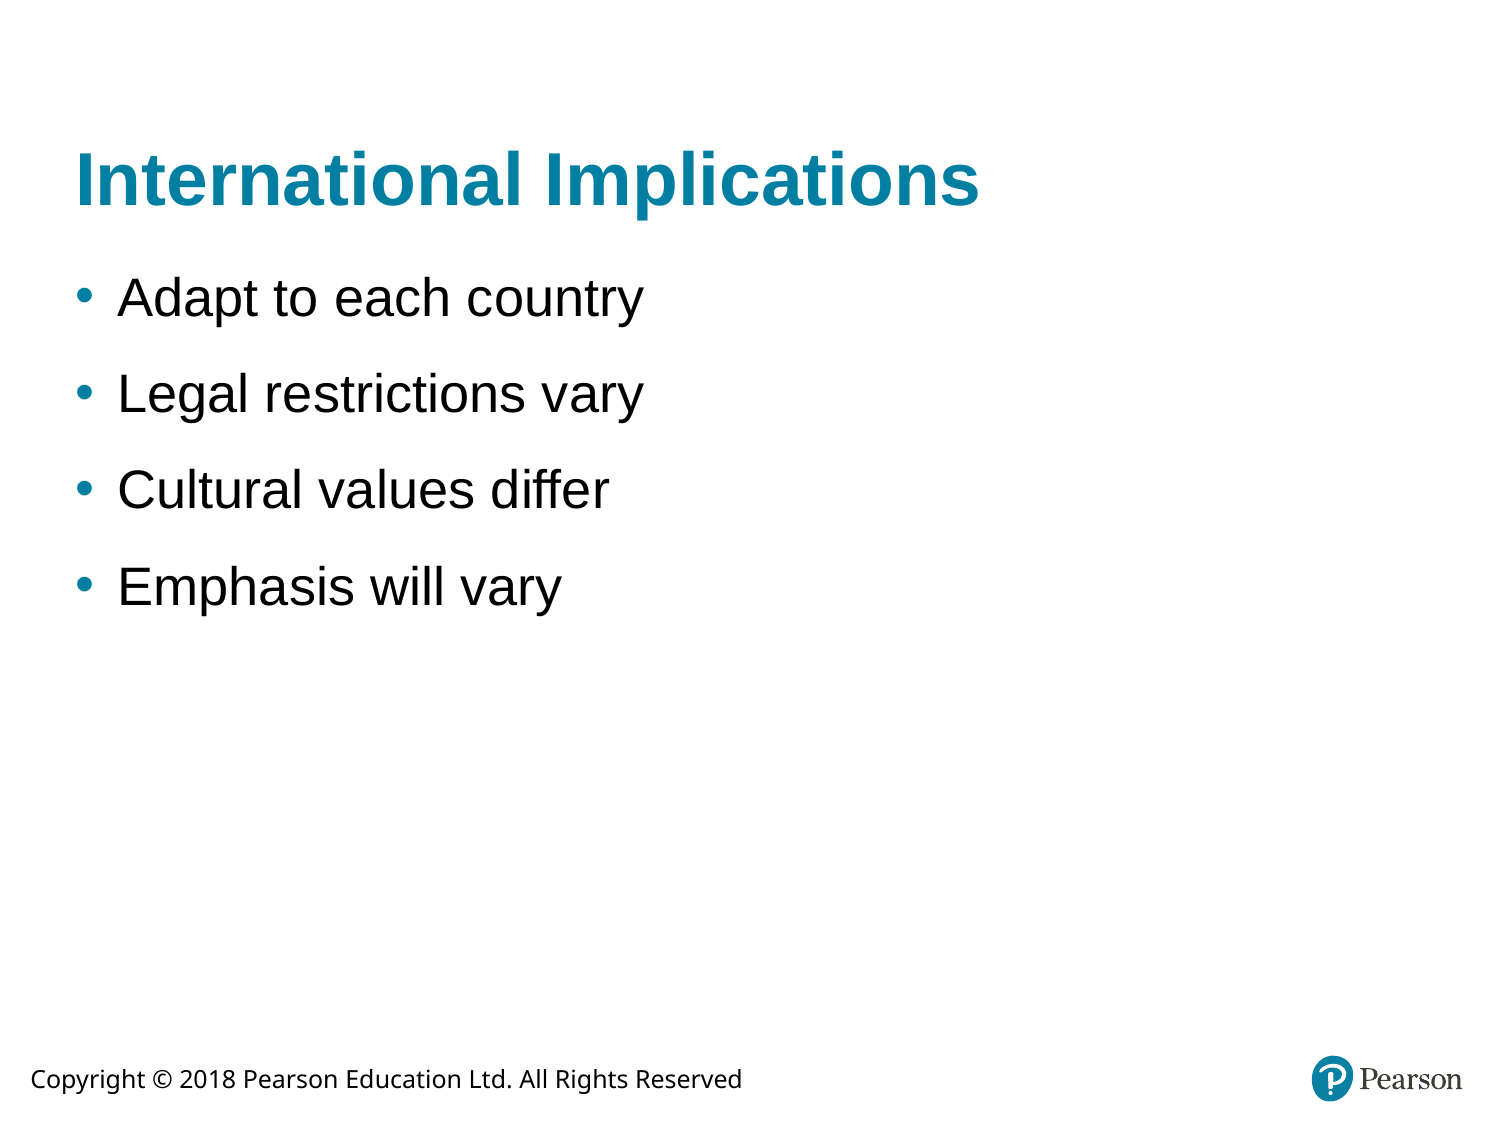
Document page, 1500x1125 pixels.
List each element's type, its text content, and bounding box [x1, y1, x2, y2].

title International Implications [75, 40, 1425, 221]
list Adapt to each country Legal restrictions vary Cultural values differ Emphasis will vary [75, 262, 1425, 1005]
